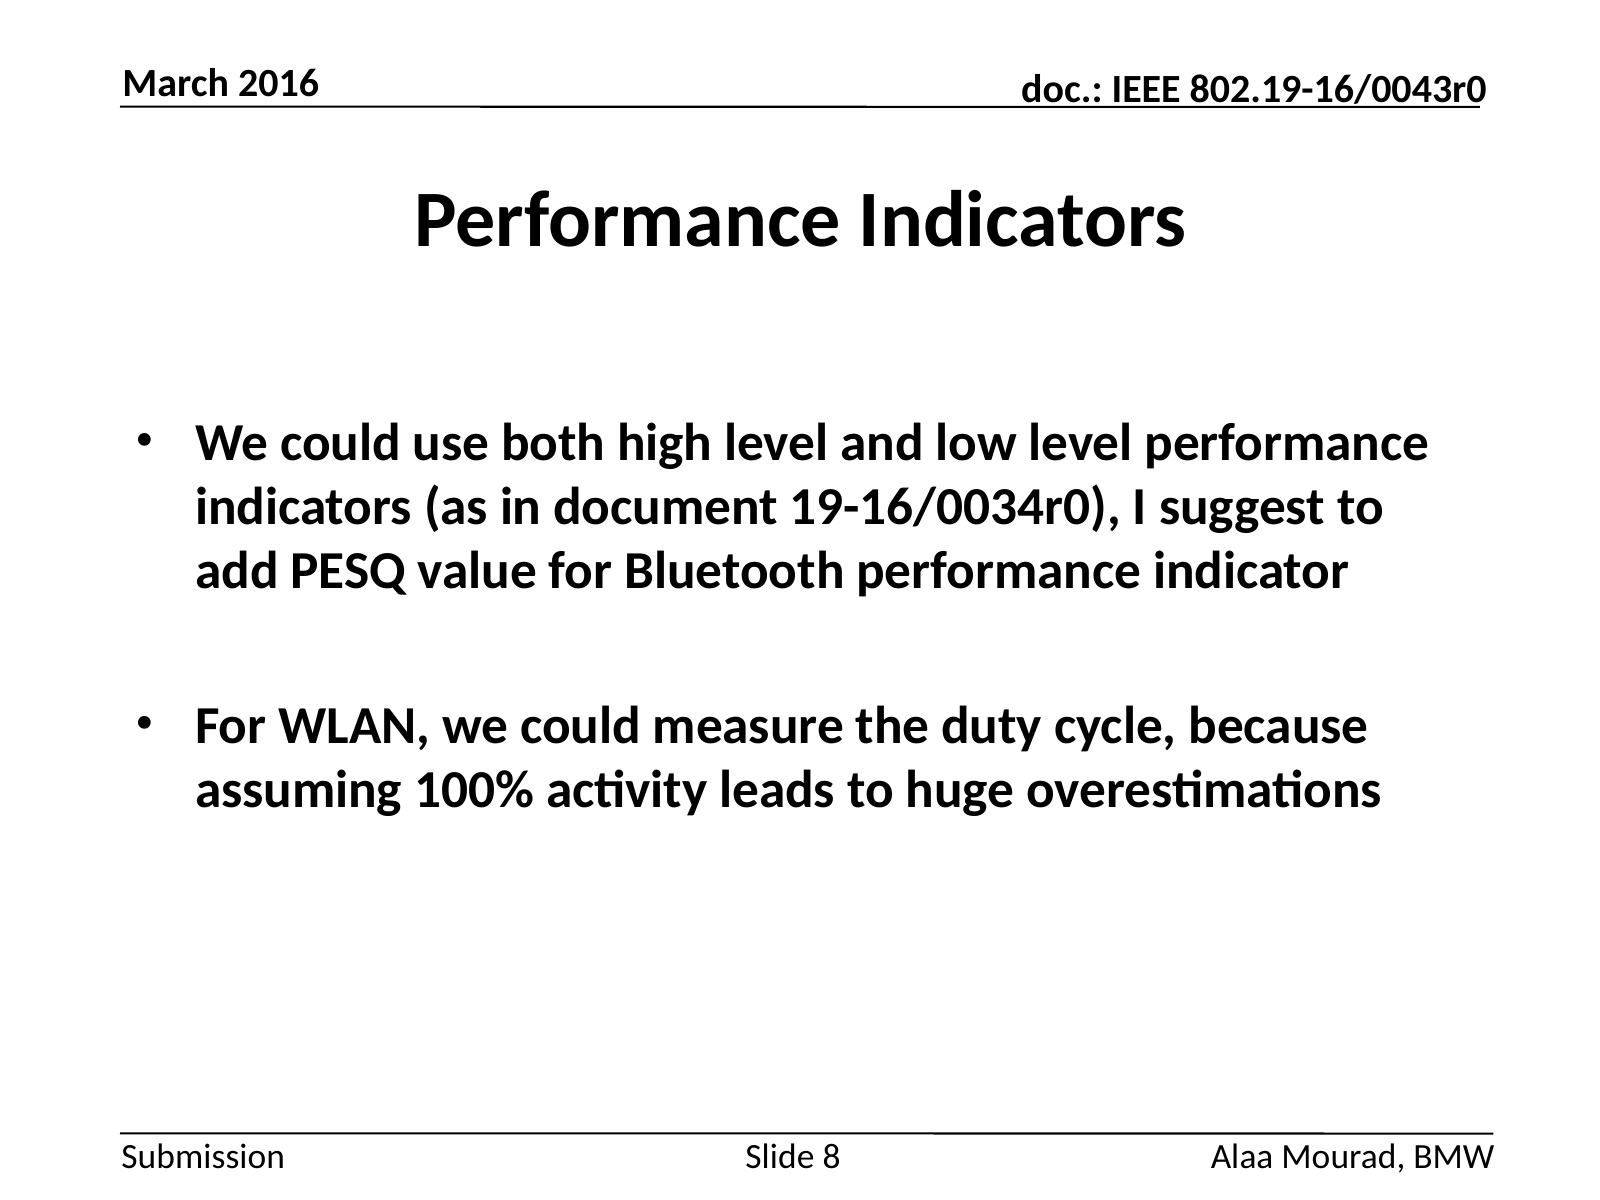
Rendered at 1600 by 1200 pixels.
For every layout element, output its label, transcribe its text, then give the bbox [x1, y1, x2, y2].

title Performance Indicators [120, 113, 1482, 317]
list We could use both high level and low level performance indicators (as in document 19-16/0034r0), I suggest to add PESQ value for Bluetooth performance indicator For WLAN, we could measure the duty cycle, because assuming 100% activity leads to huge overestimations [119, 346, 1481, 1084]
footer Alaa Mourad, BMW [1074, 1132, 1495, 1165]
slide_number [122, 56, 539, 105]
slide_number Slide 8 [733, 1132, 854, 1197]
